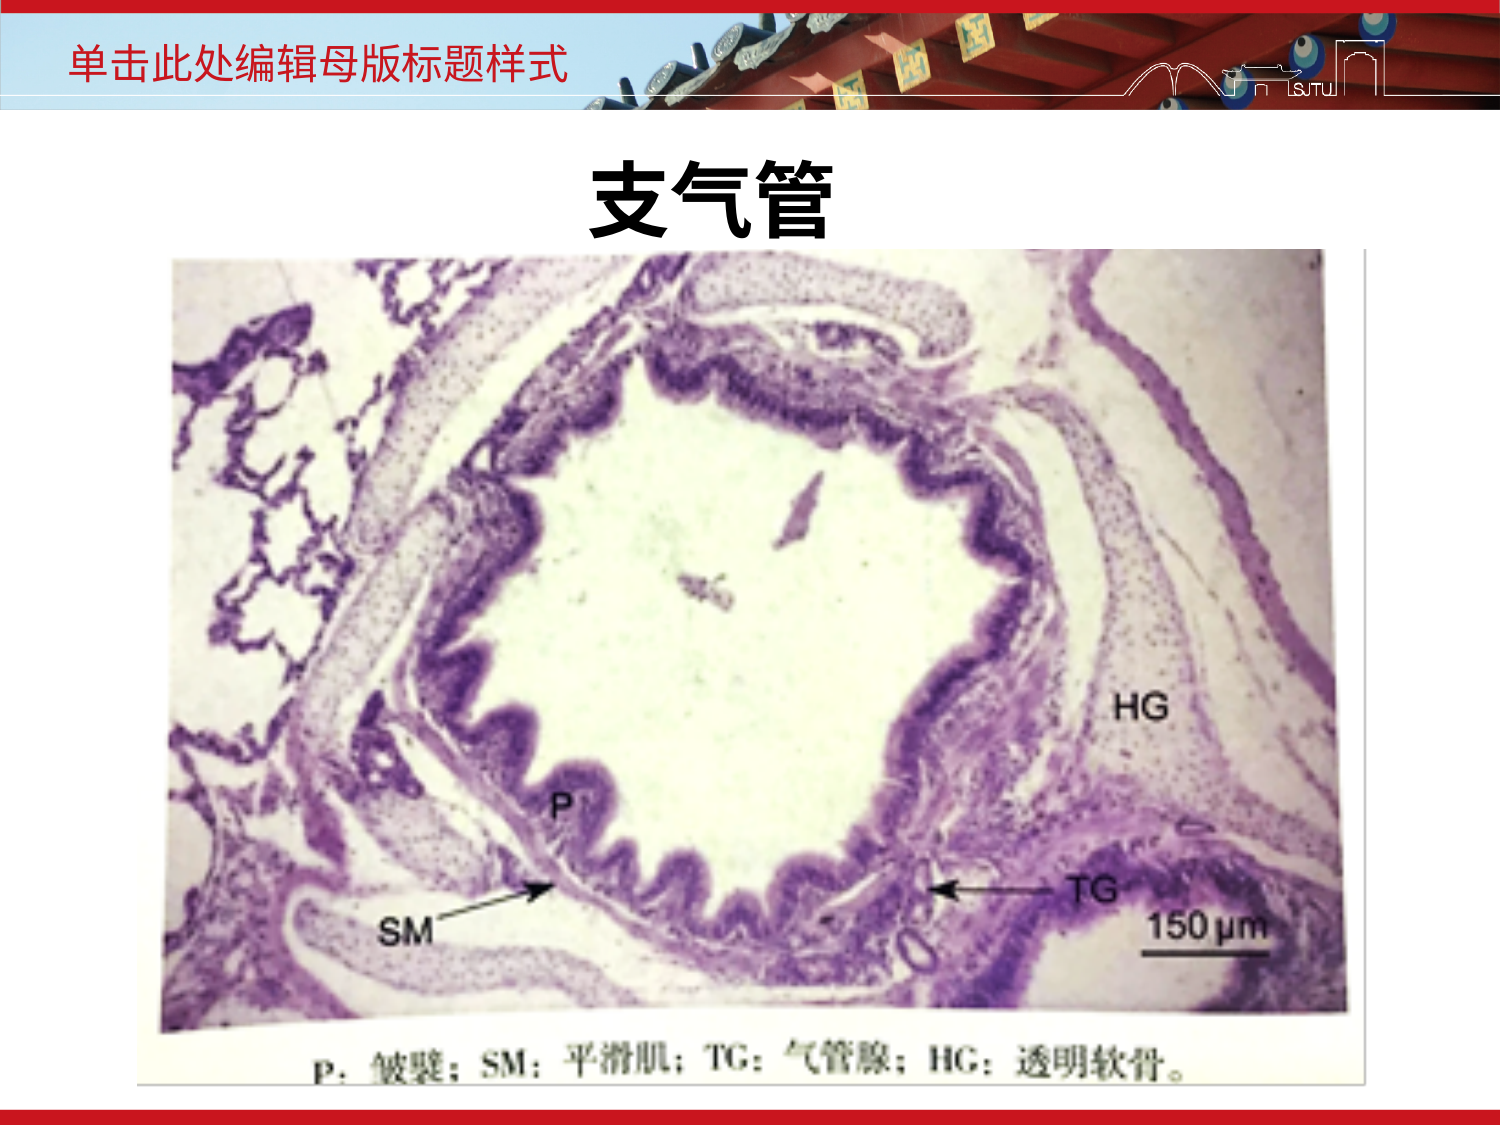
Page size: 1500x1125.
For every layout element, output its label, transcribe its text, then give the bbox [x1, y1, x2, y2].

list 支气管 [539, 120, 886, 249]
picture [137, 249, 1370, 1090]
picture [0, 0, 1500, 110]
